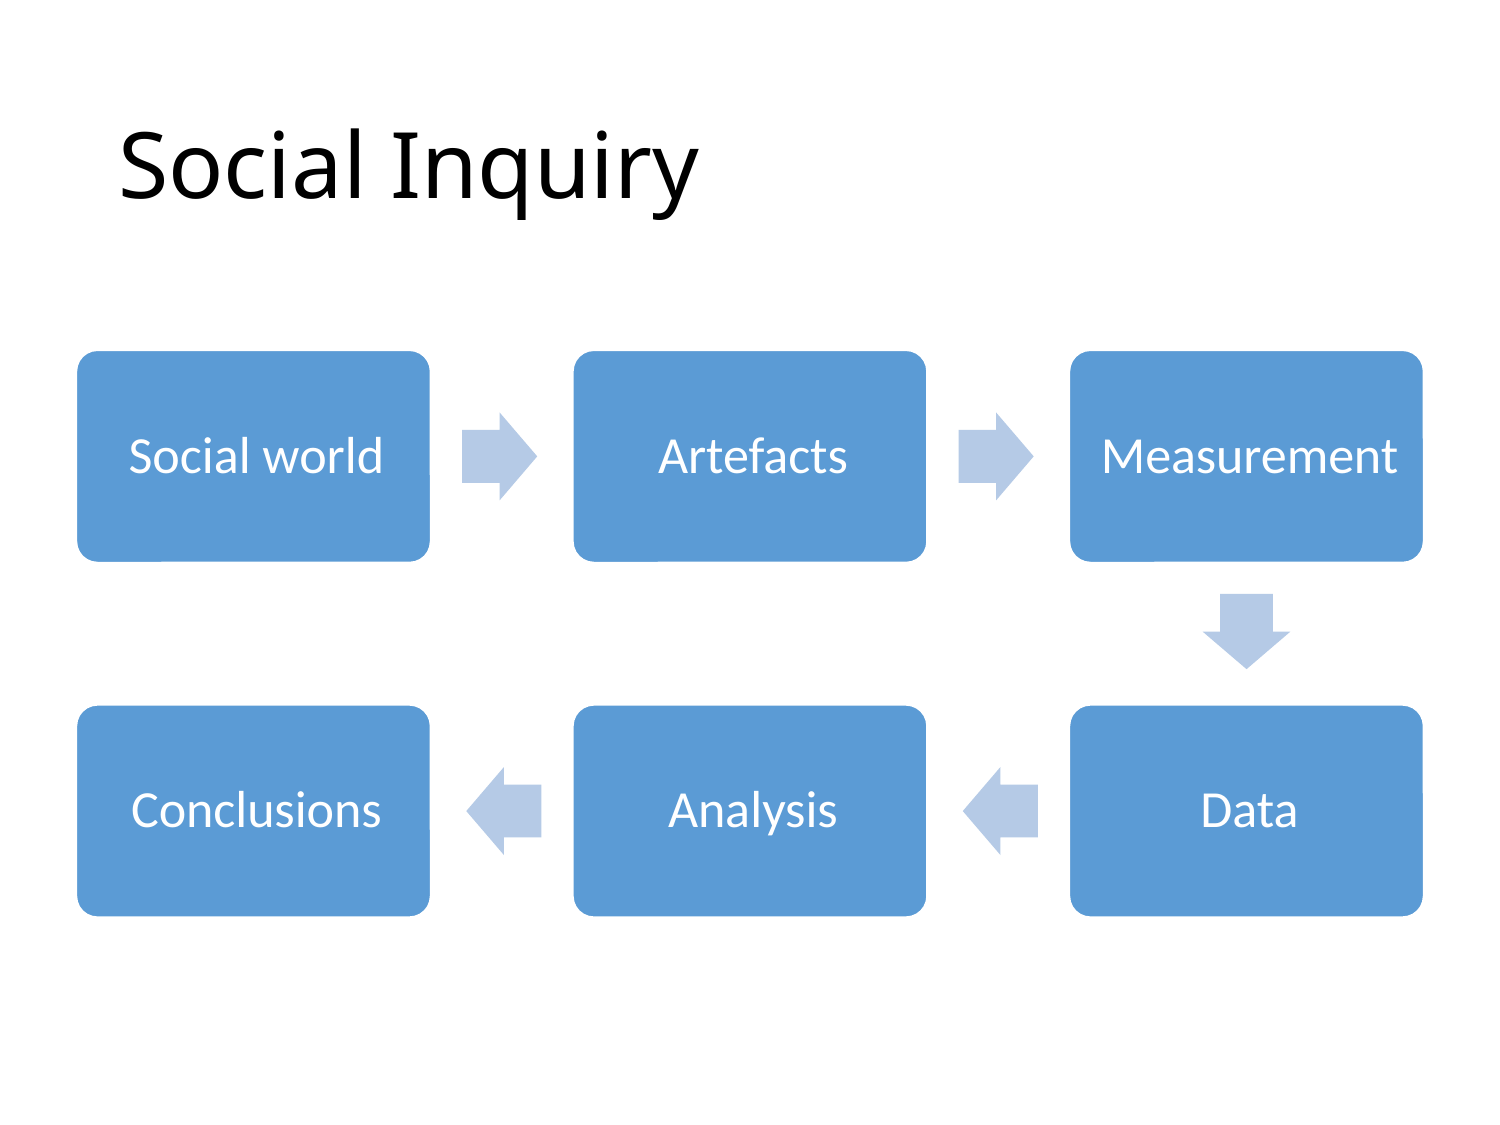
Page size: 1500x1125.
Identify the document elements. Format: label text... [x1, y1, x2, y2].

title Social Inquiry [103, 59, 1397, 262]
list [74, 262, 1425, 1005]
